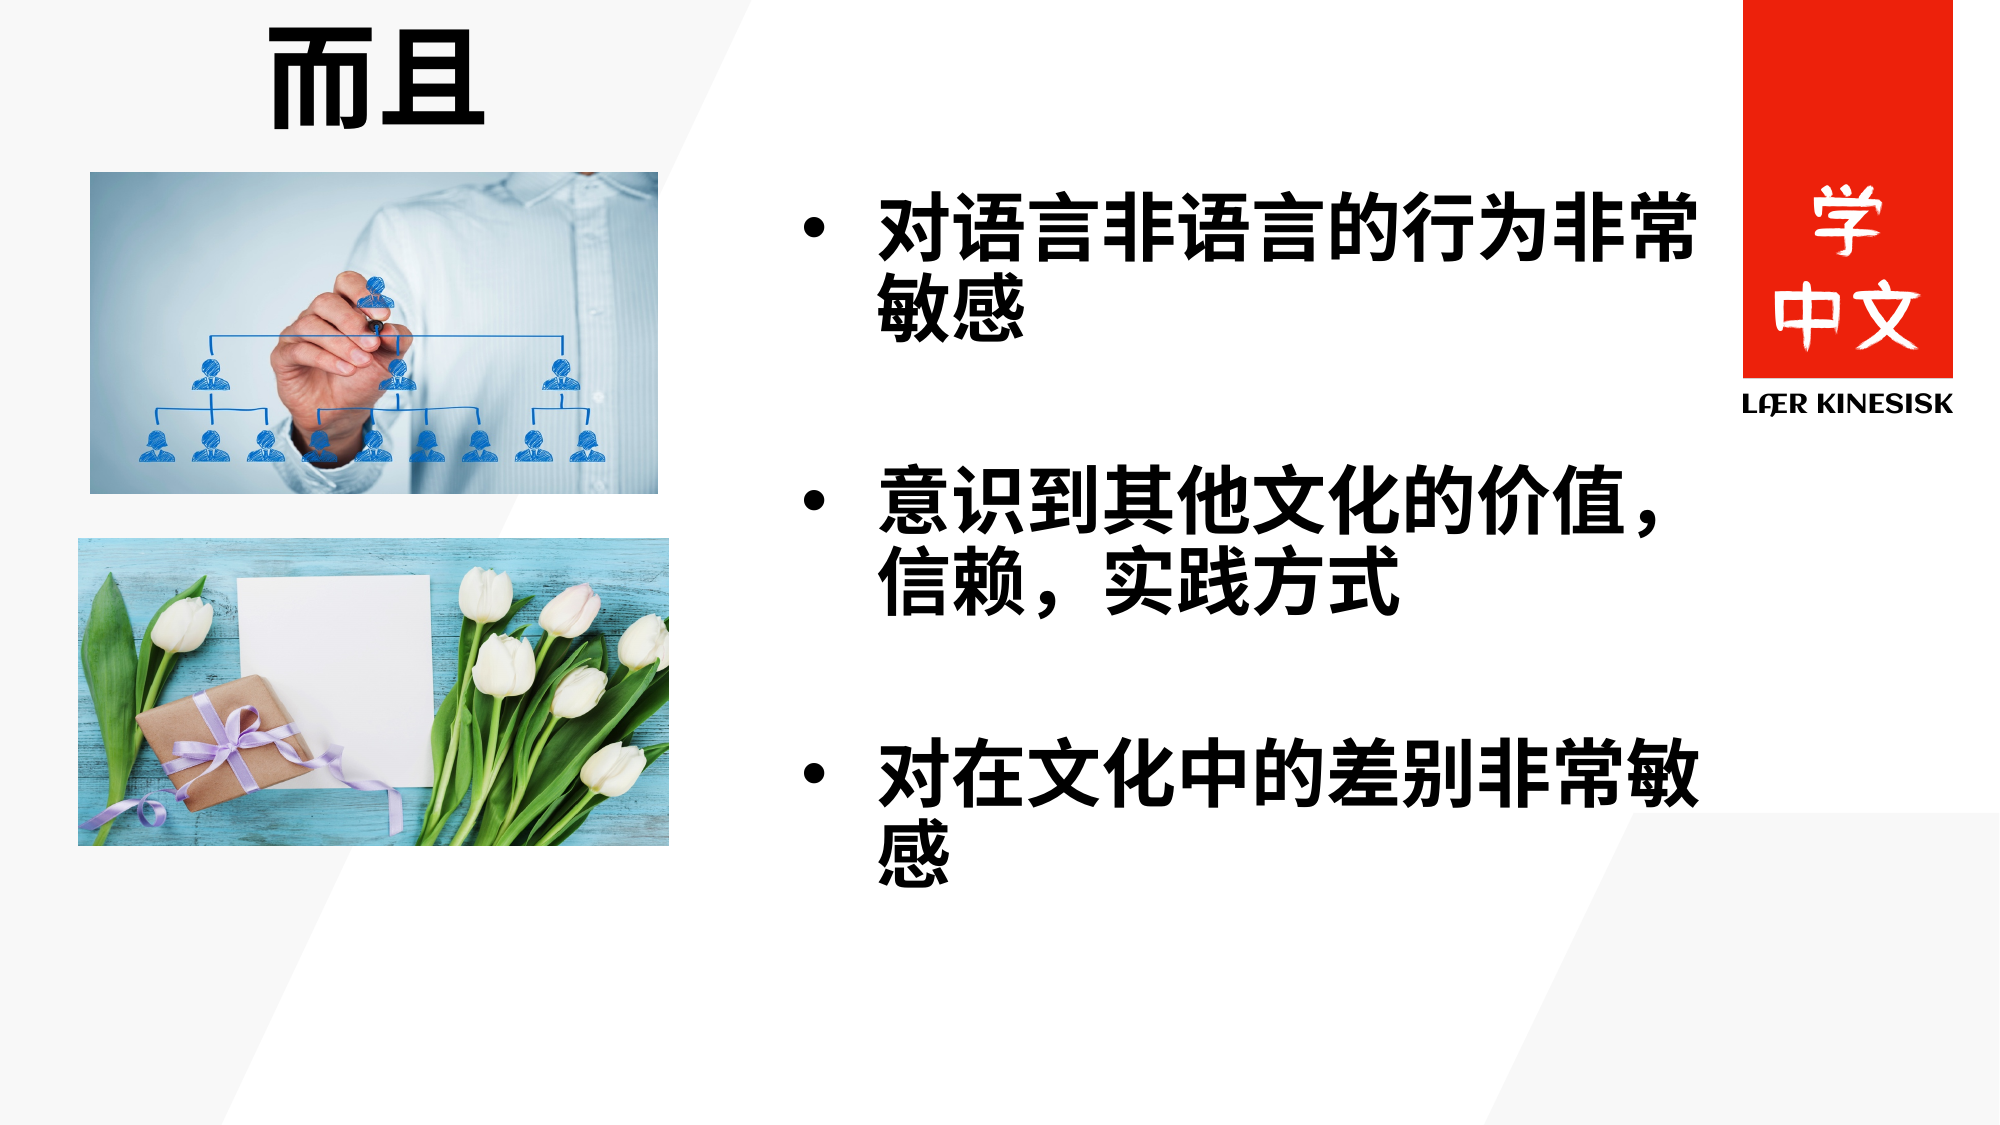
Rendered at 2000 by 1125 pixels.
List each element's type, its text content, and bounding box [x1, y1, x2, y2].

text_box 而且 [249, 0, 1741, 213]
picture [89, 172, 658, 494]
picture [1743, 0, 1953, 418]
text_box 对语言非语言的行为非常敏感 意识到其他文化的价值，信赖，实践方式 对在文化中的差别非常敏感 [787, 78, 1743, 929]
picture [78, 538, 670, 847]
